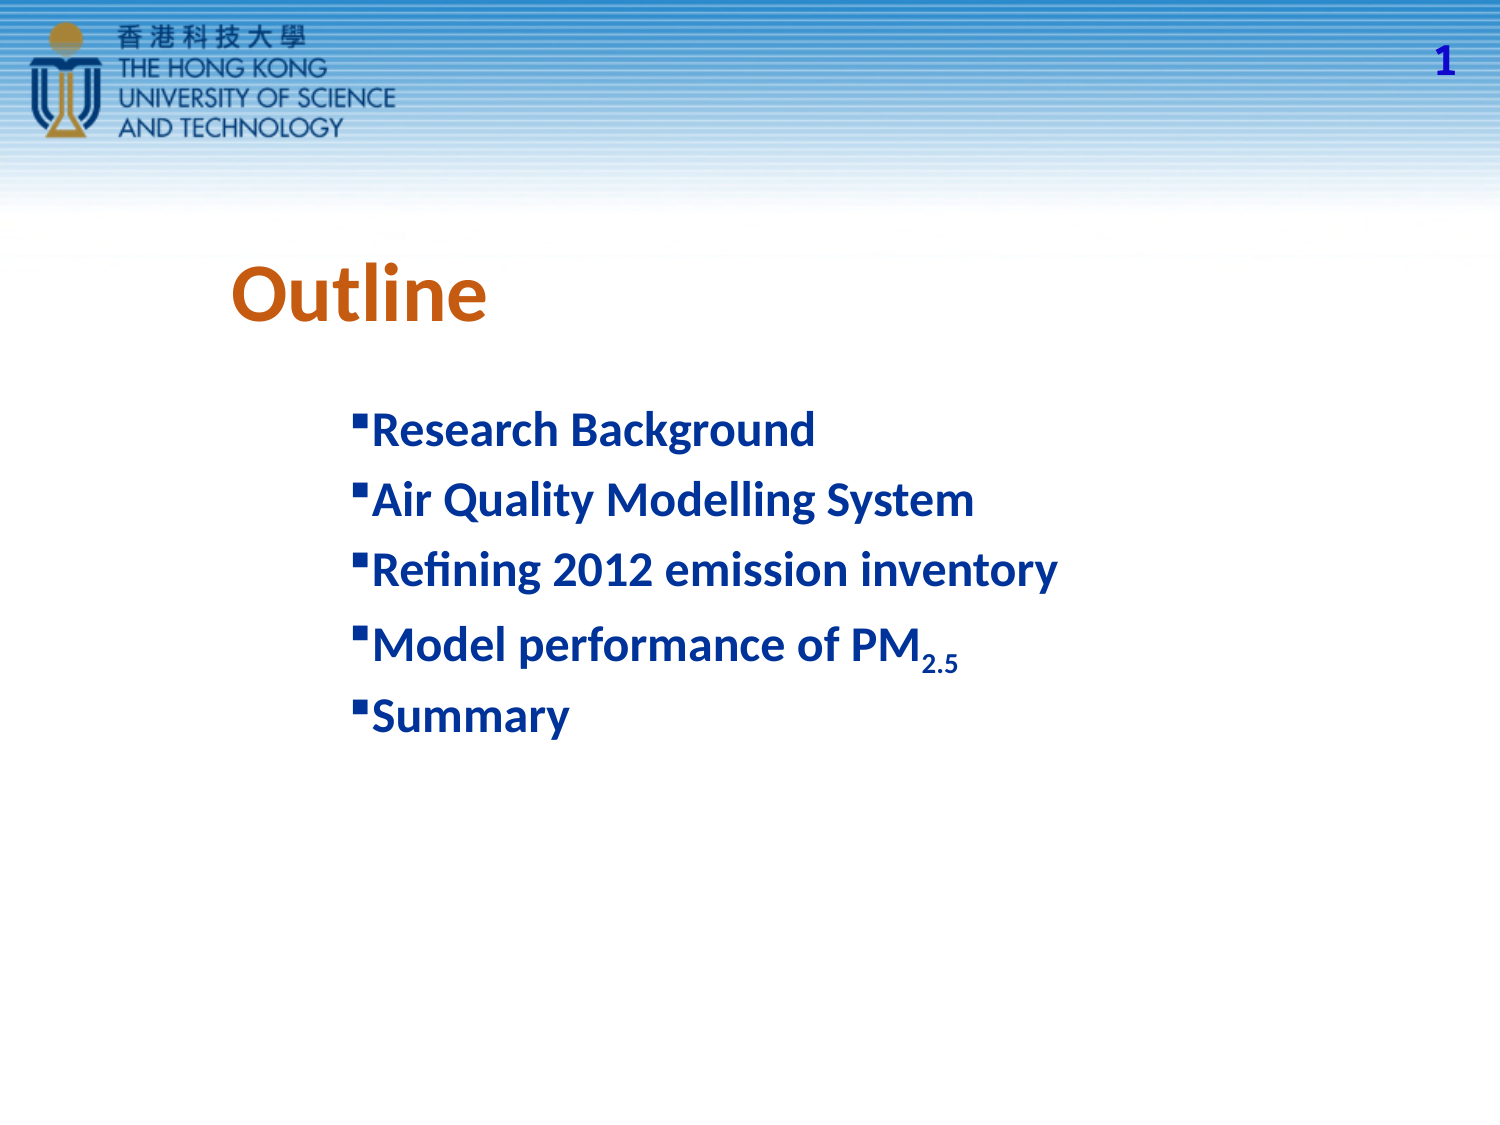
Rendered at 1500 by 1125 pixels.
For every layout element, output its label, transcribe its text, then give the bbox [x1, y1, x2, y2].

subtitle Research Background Air Quality Modelling System Refining 2012 emission inventory Model performance of PM2.5 Summary [290, 396, 1360, 764]
text_box Outline [216, 272, 1134, 345]
picture [0, 0, 1500, 272]
